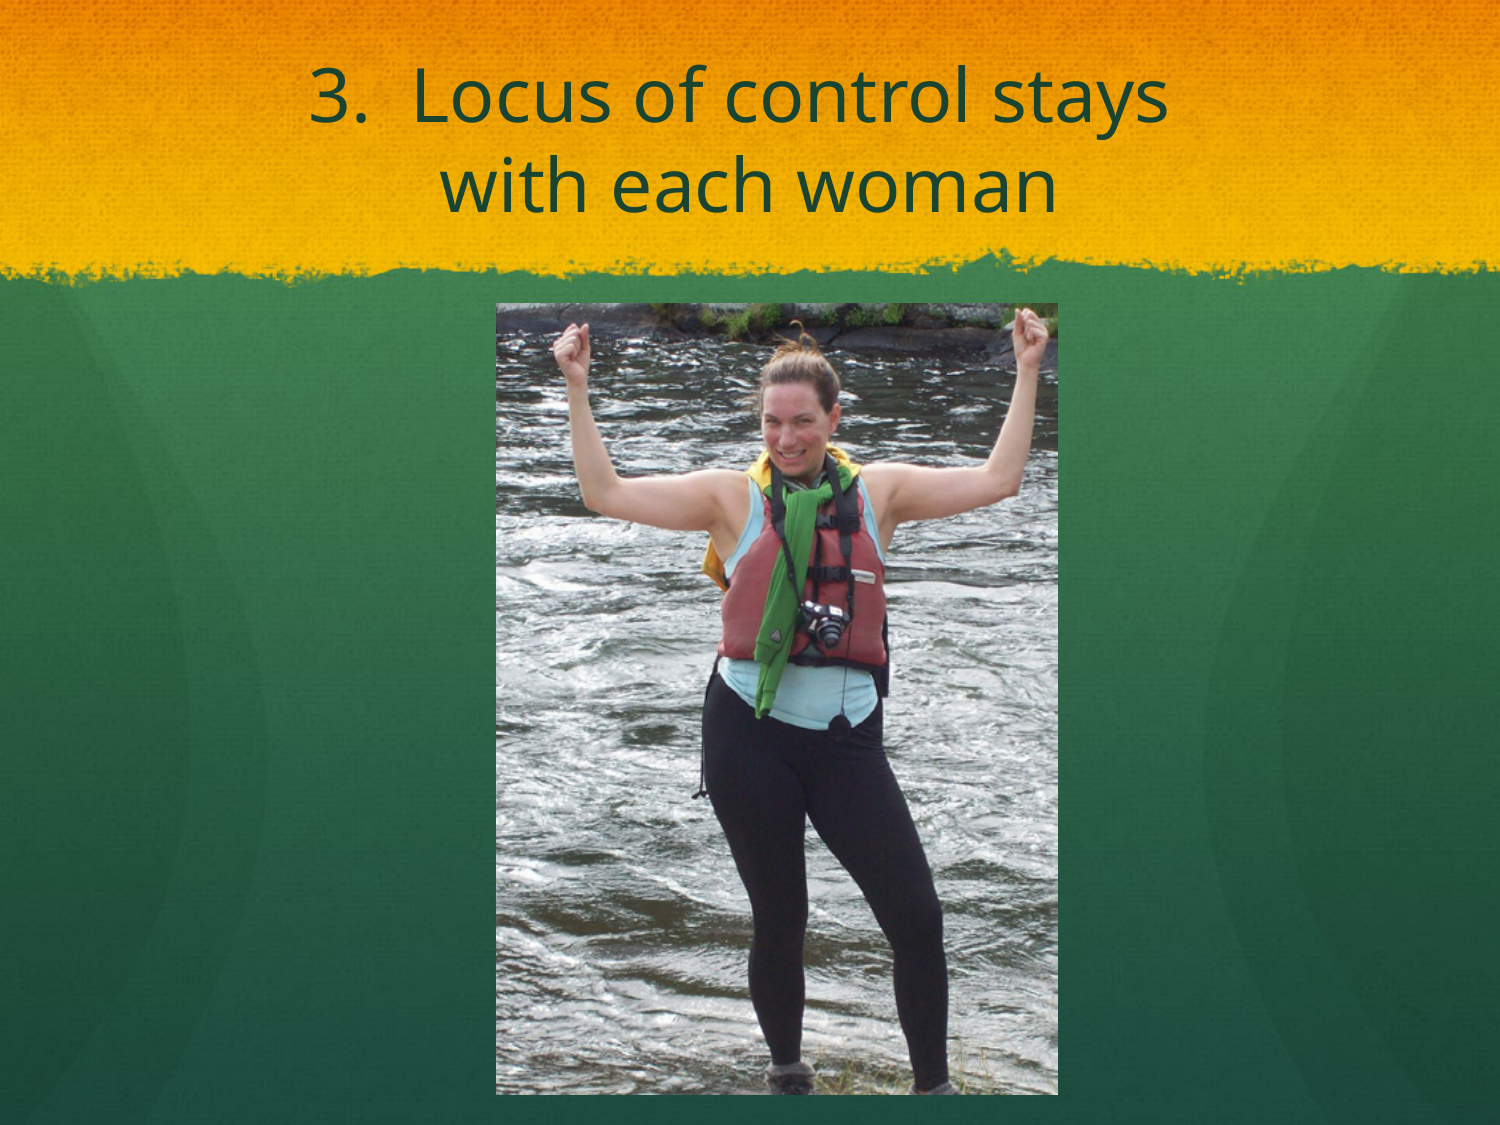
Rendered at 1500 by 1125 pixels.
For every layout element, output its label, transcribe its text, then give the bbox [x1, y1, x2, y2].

picture [0, 0, 1500, 1125]
title 3. Locus of control stays with each woman [125, 13, 1375, 382]
